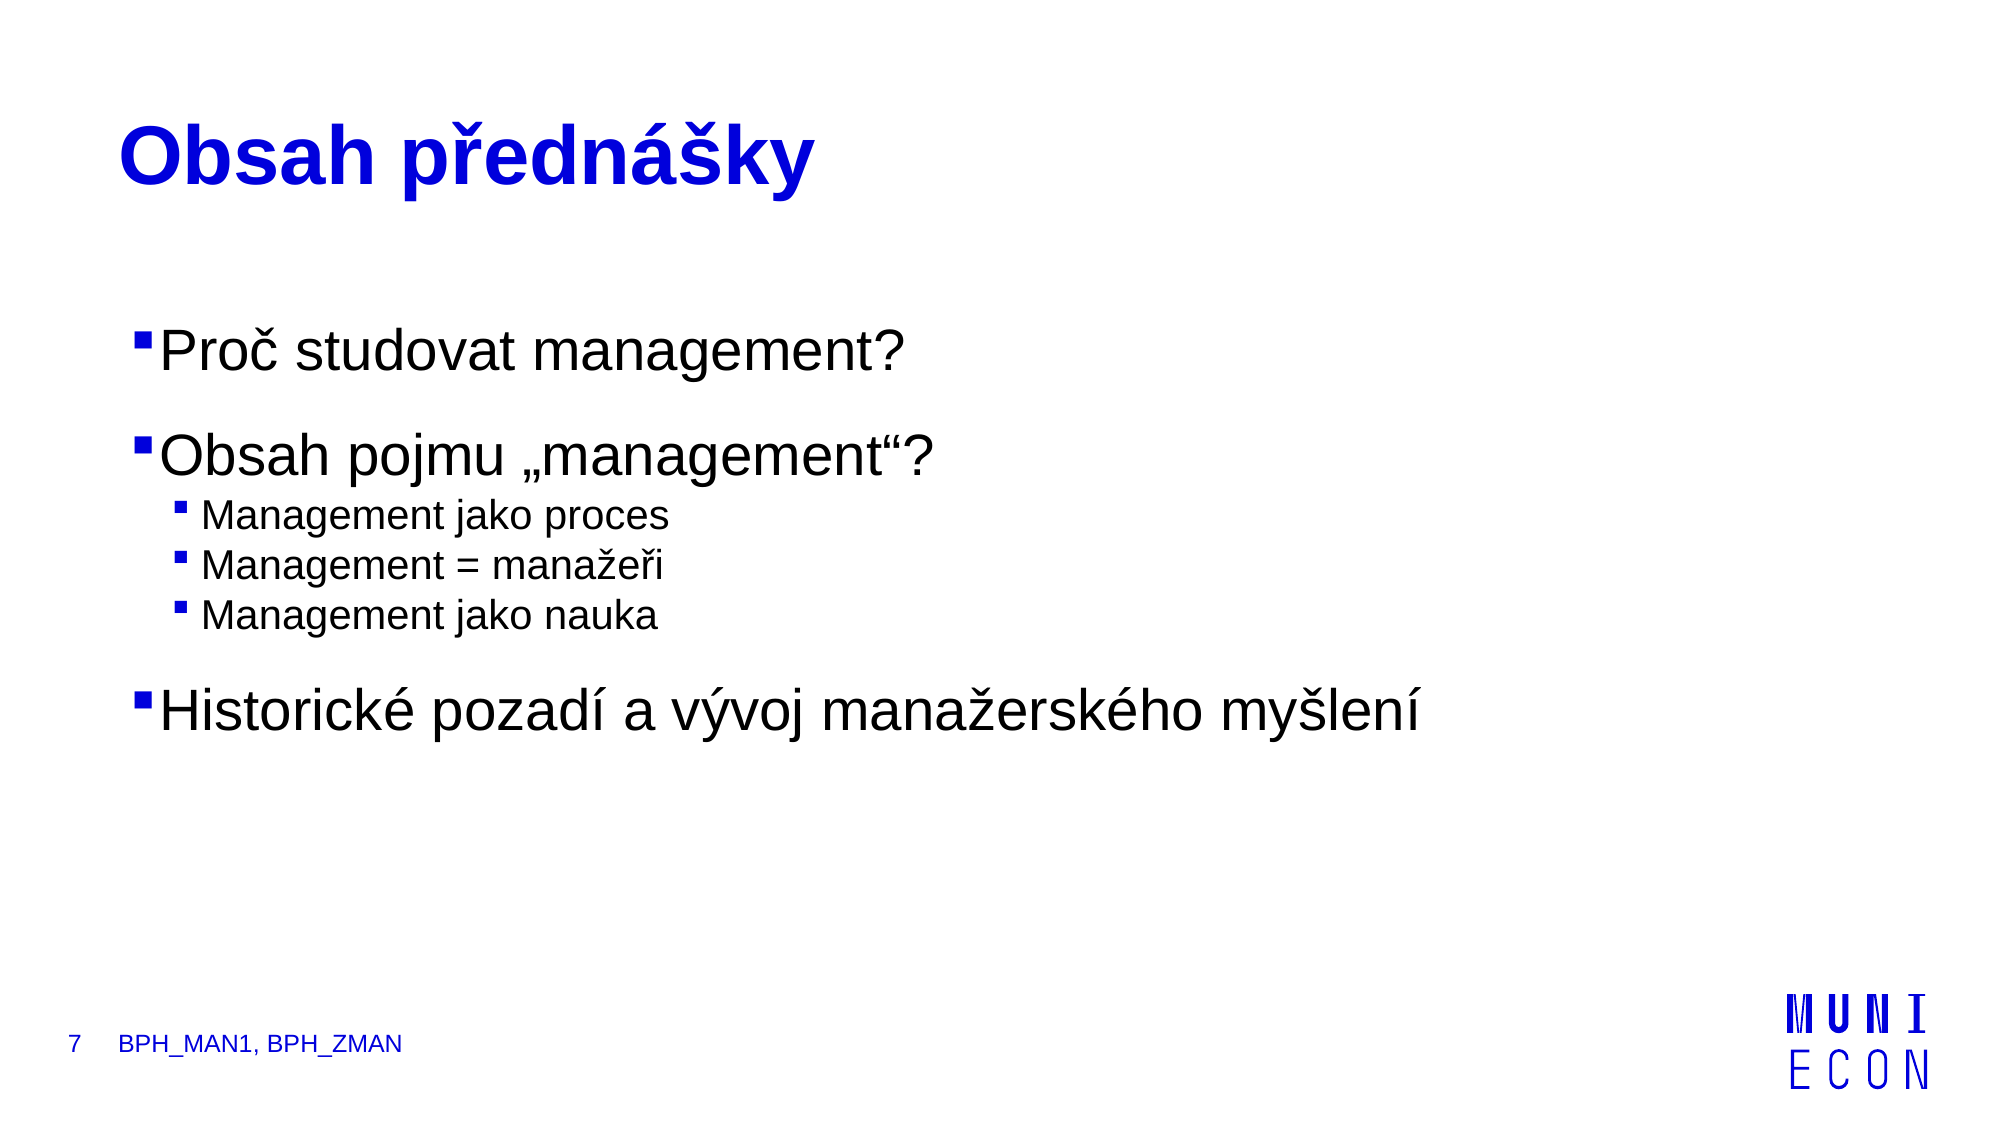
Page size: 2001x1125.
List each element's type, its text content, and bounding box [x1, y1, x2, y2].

slide_number 7 [67, 1021, 110, 1063]
title Obsah přednášky [118, 118, 1883, 193]
list Proč studovat management? Obsah pojmu „management“? Management jako proces Management = manažeři Management jako nauka Historické pozadí a vývoj manažerského myšlení [118, 277, 1883, 957]
footer BPH_MAN1, BPH_ZMAN [118, 1021, 1418, 1063]
